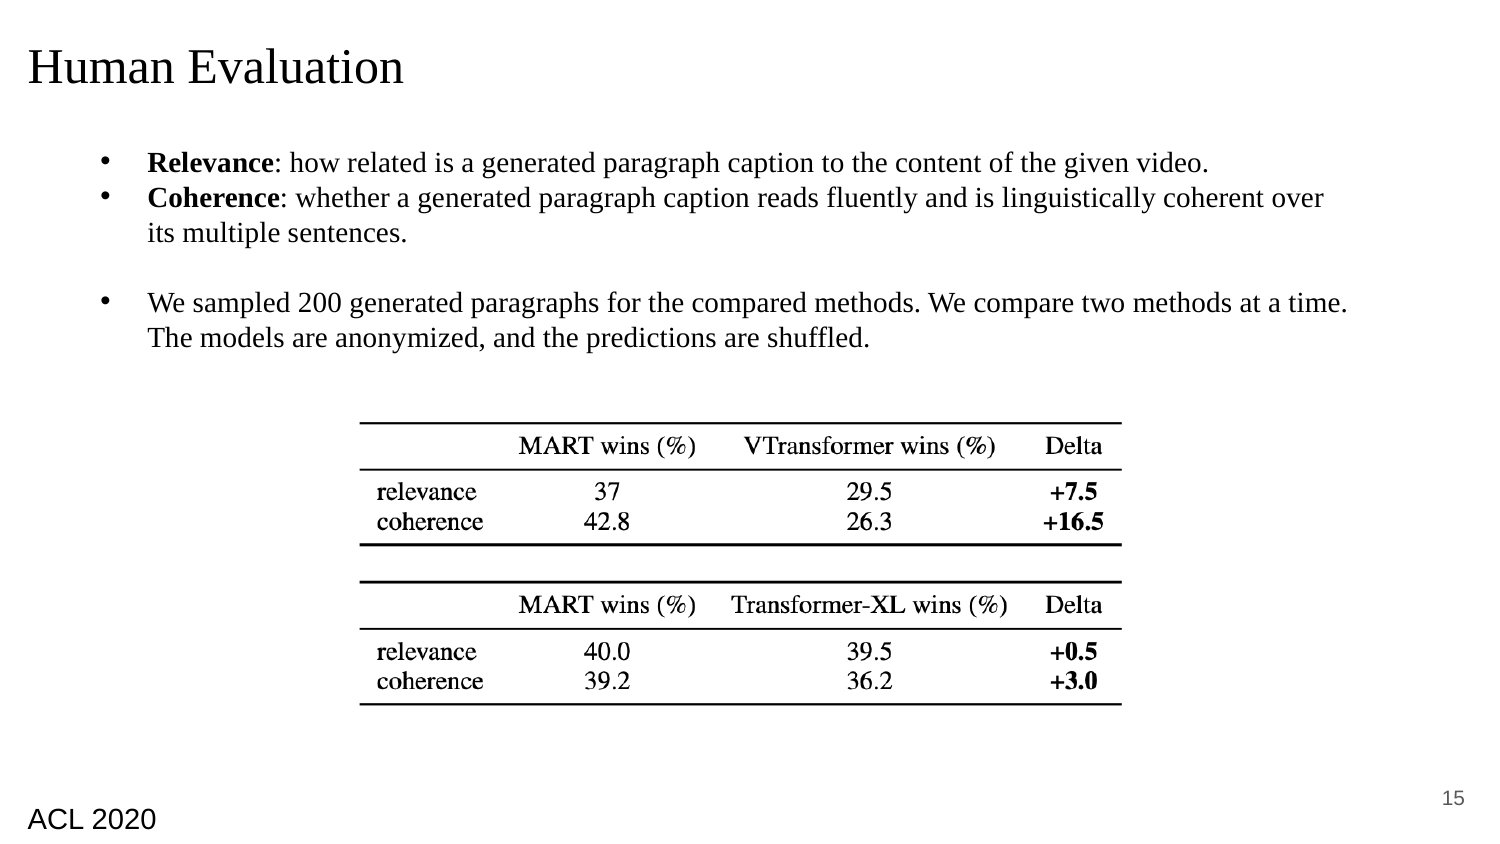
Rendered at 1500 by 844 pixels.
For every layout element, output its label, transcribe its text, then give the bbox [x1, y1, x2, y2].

text_box Human Evaluation [12, 18, 637, 95]
text_box Relevance: how related is a generated paragraph caption to the content of the given video. Coherence: whether a generated paragraph caption reads fluently and is linguistically coherent over its multiple sentences. We sampled 200 generated paragraphs for the compared methods. We compare two methods at a time. The models are anonymized, and the predictions are shuffled. [85, 135, 1370, 396]
slide_number 14 [1389, 764, 1480, 830]
text_box ACL 2020 [12, 784, 321, 834]
picture [347, 406, 1132, 561]
picture [347, 566, 1132, 715]
